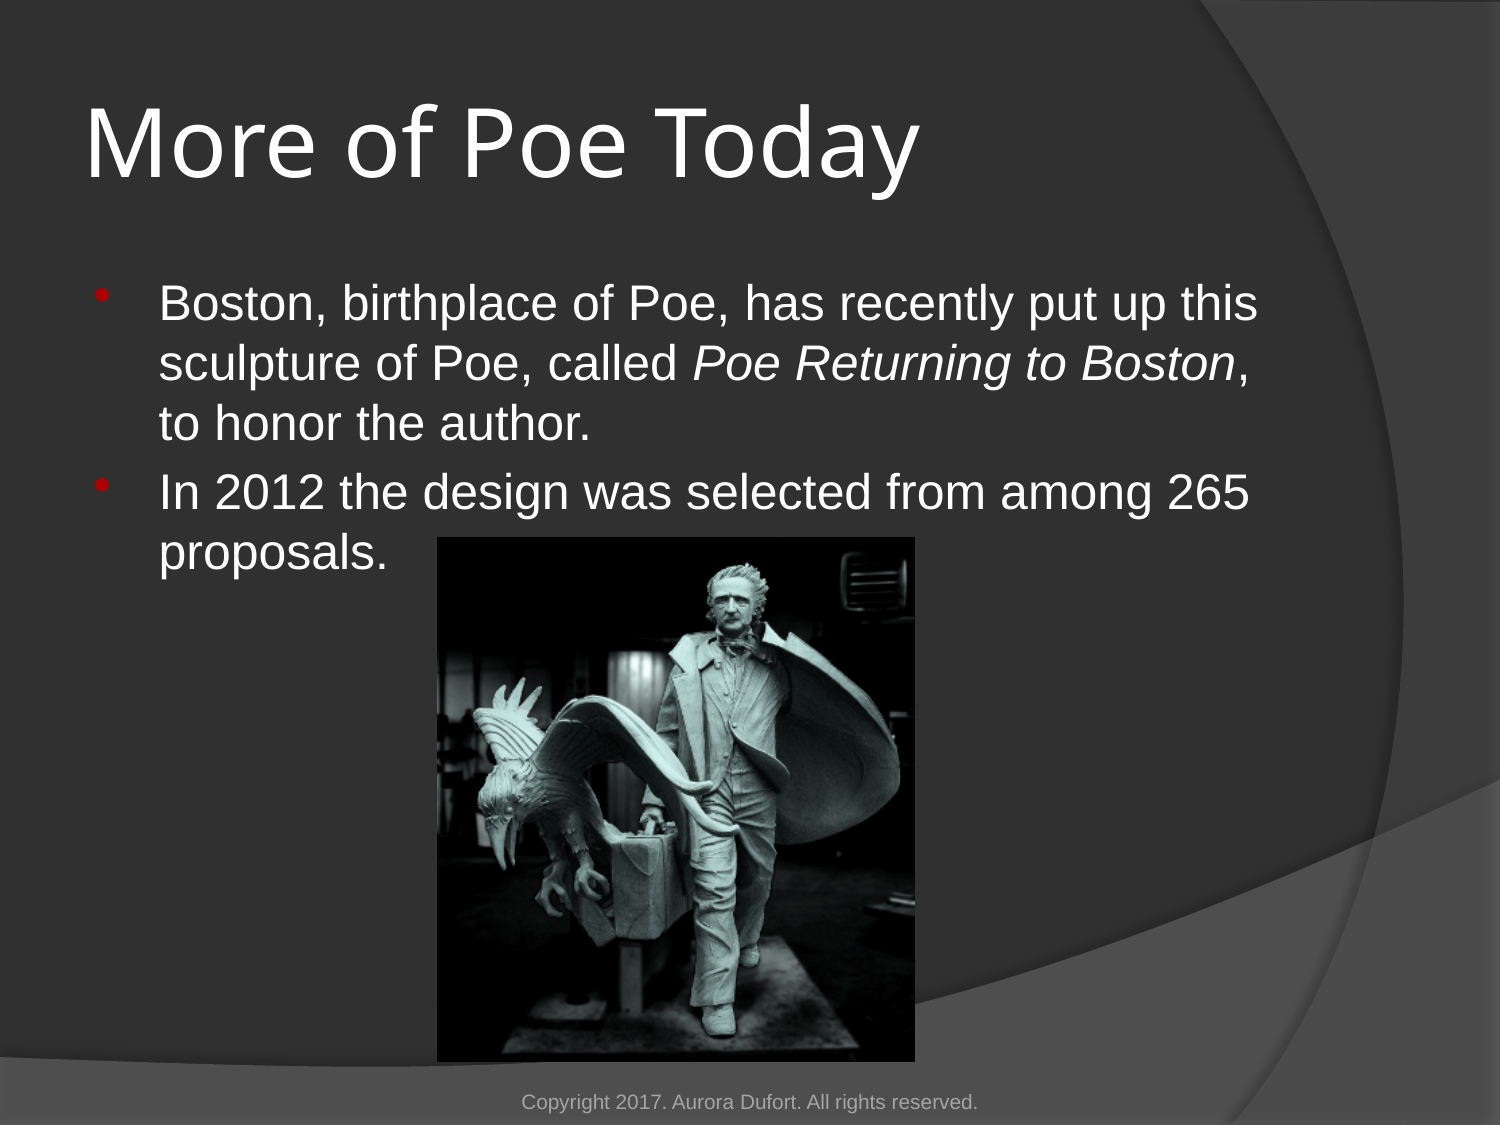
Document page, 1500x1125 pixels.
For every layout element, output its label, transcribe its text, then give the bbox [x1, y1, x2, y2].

picture [437, 537, 915, 1062]
list Boston, birthplace of Poe, has recently put up this sculpture of Poe, called Poe Returning to Boston, to honor the author. In 2012 the design was selected from among 265 proposals. [75, 262, 1300, 1005]
footer Copyright 2017. Aurora Dufort. All rights reserved. [512, 1053, 988, 1114]
title More of Poe Today [75, 45, 1300, 233]
